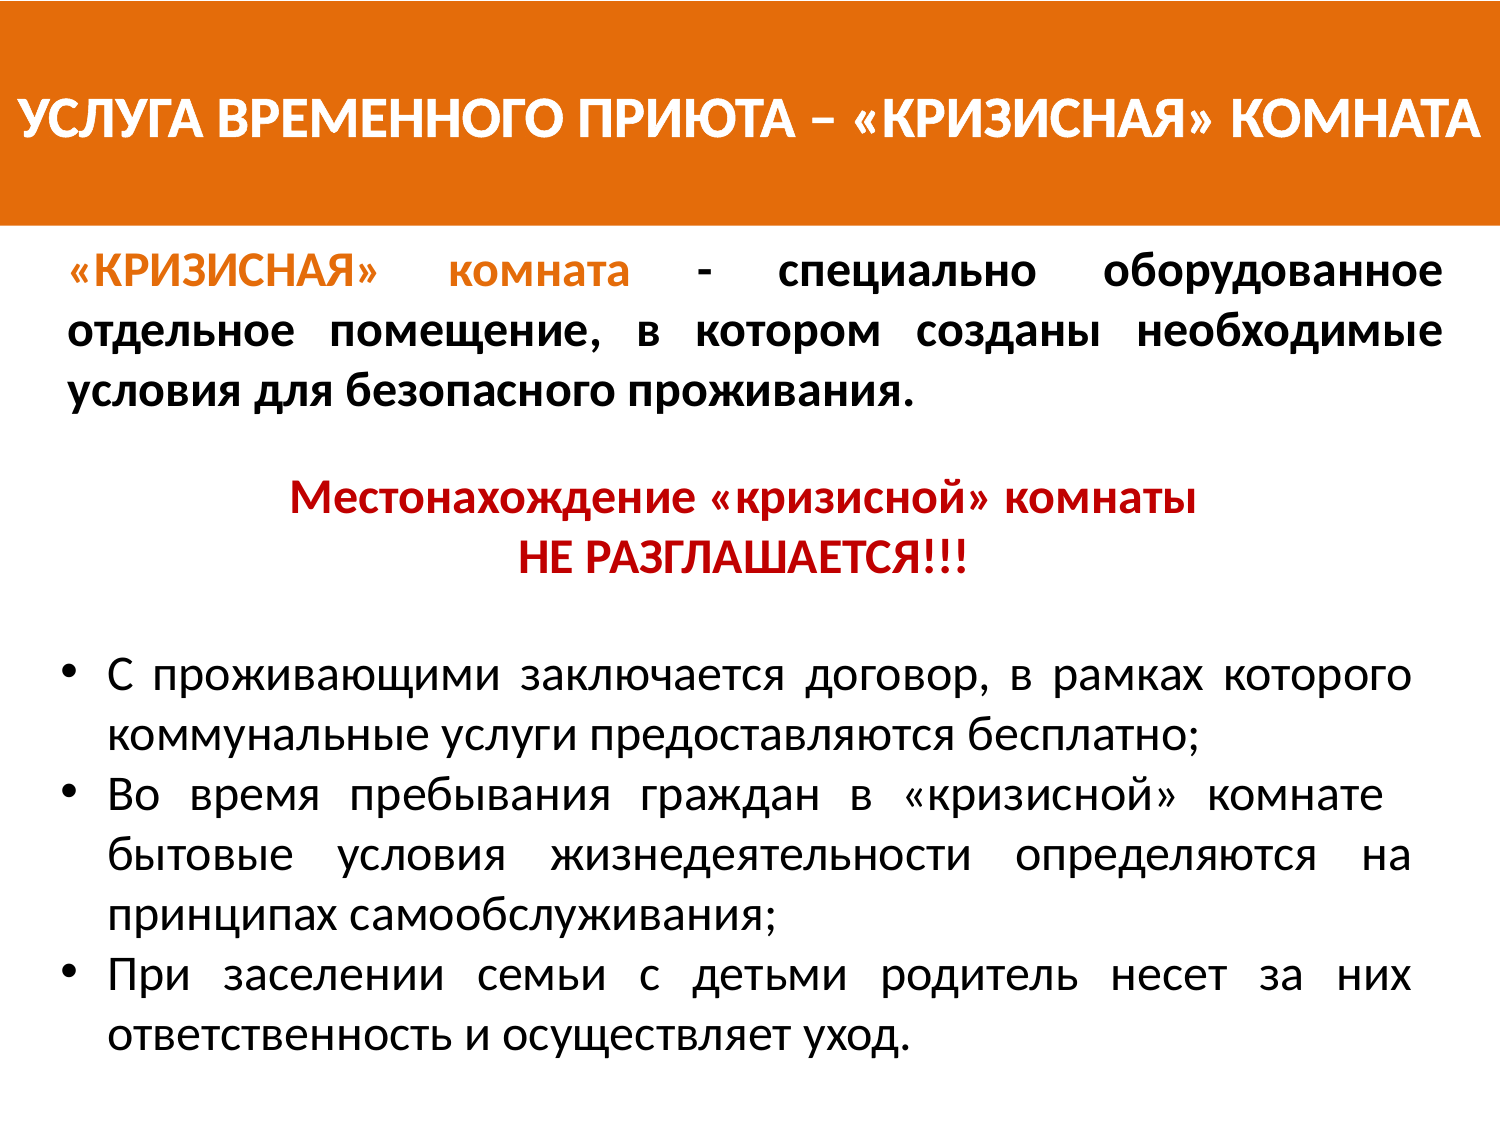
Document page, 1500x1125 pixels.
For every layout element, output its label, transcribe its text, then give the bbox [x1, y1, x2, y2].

text_box «КРИЗИСНАЯ» комната - специально оборудованное отдельное помещение, в котором созданы необходимые условия для безопасного проживания. [53, 229, 1459, 425]
text_box УСЛУГА ВРЕМЕННОГО ПРИЮТА – «КРИЗИСНАЯ» КОМНАТА [0, 1, 1500, 226]
text_box С проживающими заключается договор, в рамках которого коммунальные услуги предоставляются бесплатно; Во время пребывания граждан в «кризисной» комнате бытовые условия жизнедеятельности определяются на принципах самообслуживания; При заселении семьи с детьми родитель несет за них ответственность и осуществляет уход. [45, 633, 1428, 1069]
text_box Местонахождение «кризисной» комнаты НЕ РАЗГЛАШАЕТСЯ!!! [177, 456, 1311, 591]
